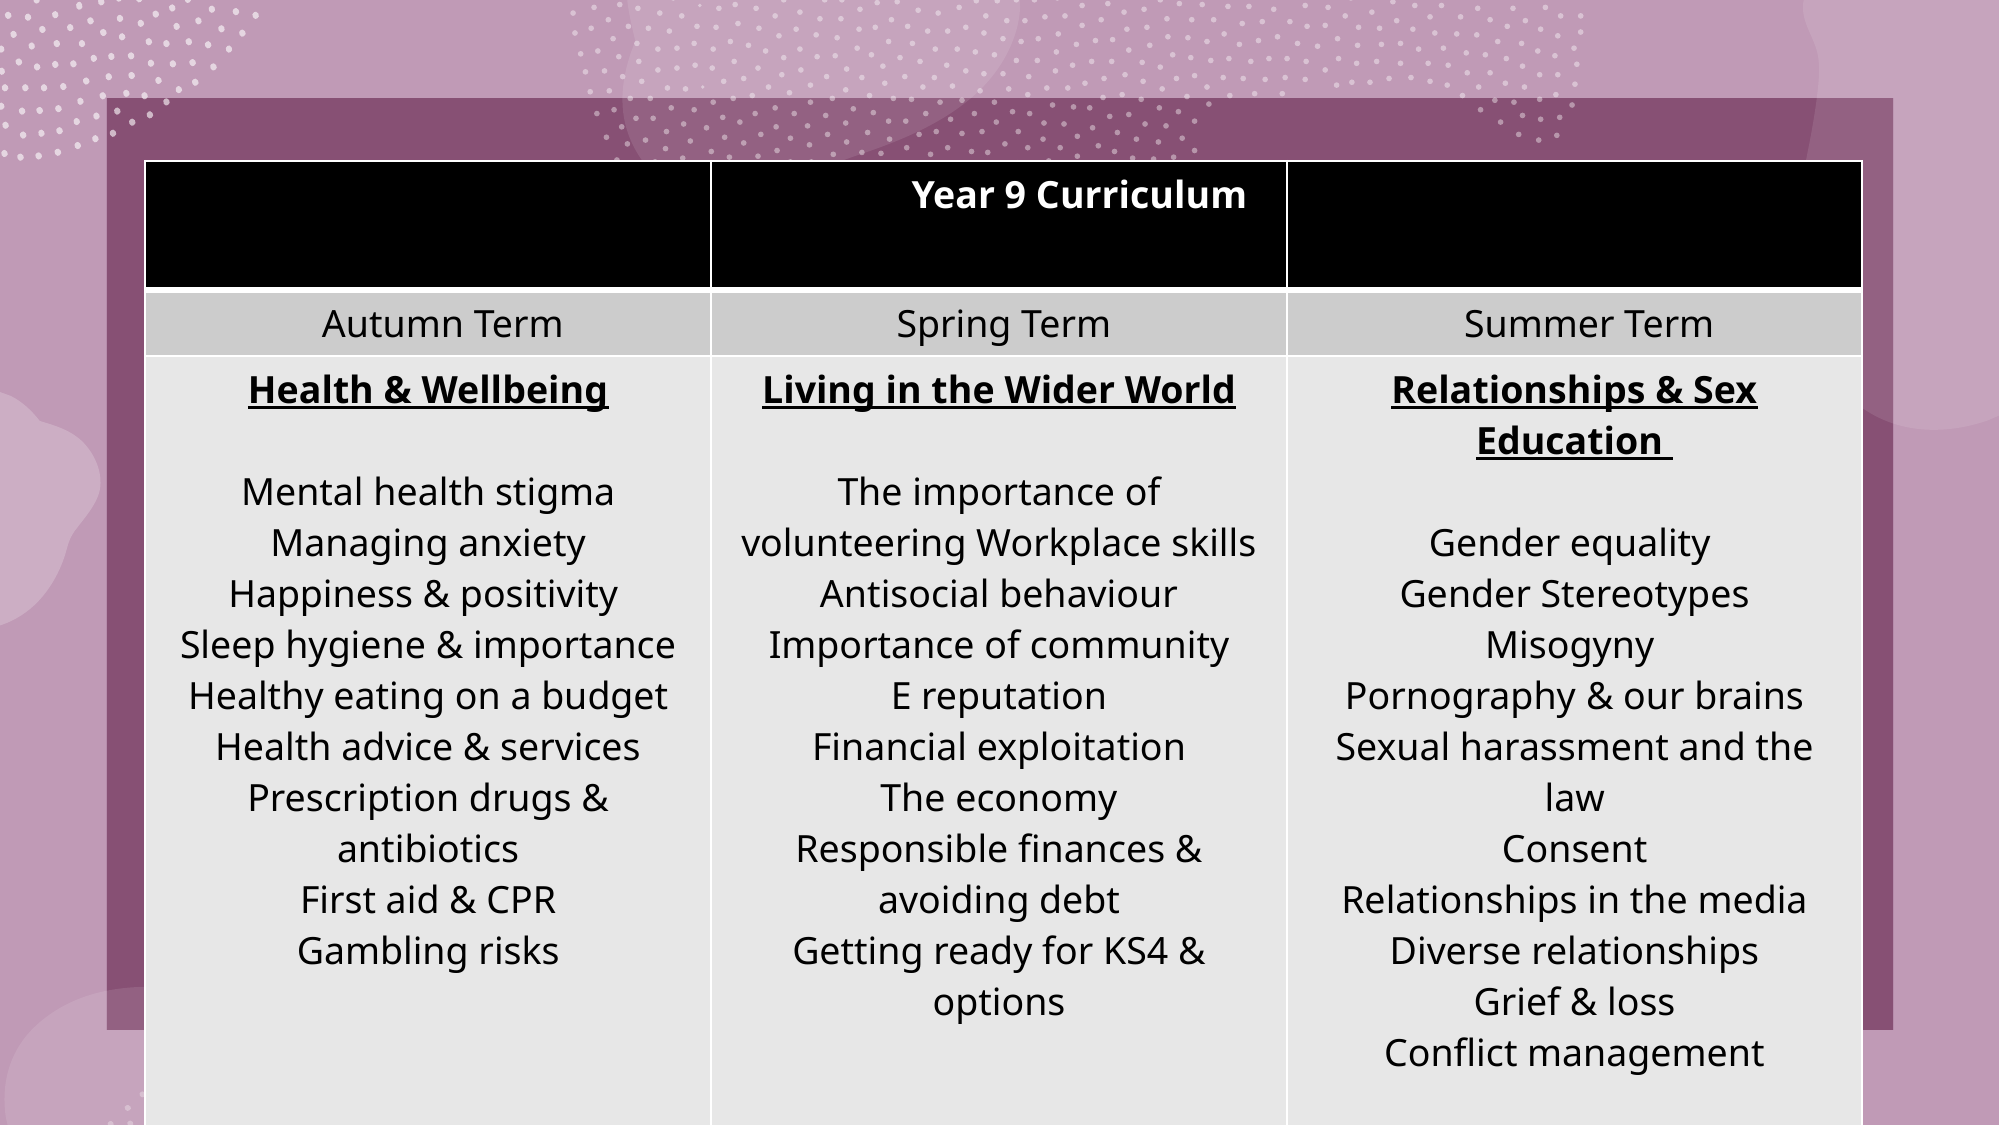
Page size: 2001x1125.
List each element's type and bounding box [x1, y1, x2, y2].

text_box [0, 0, 2000, 1125]
